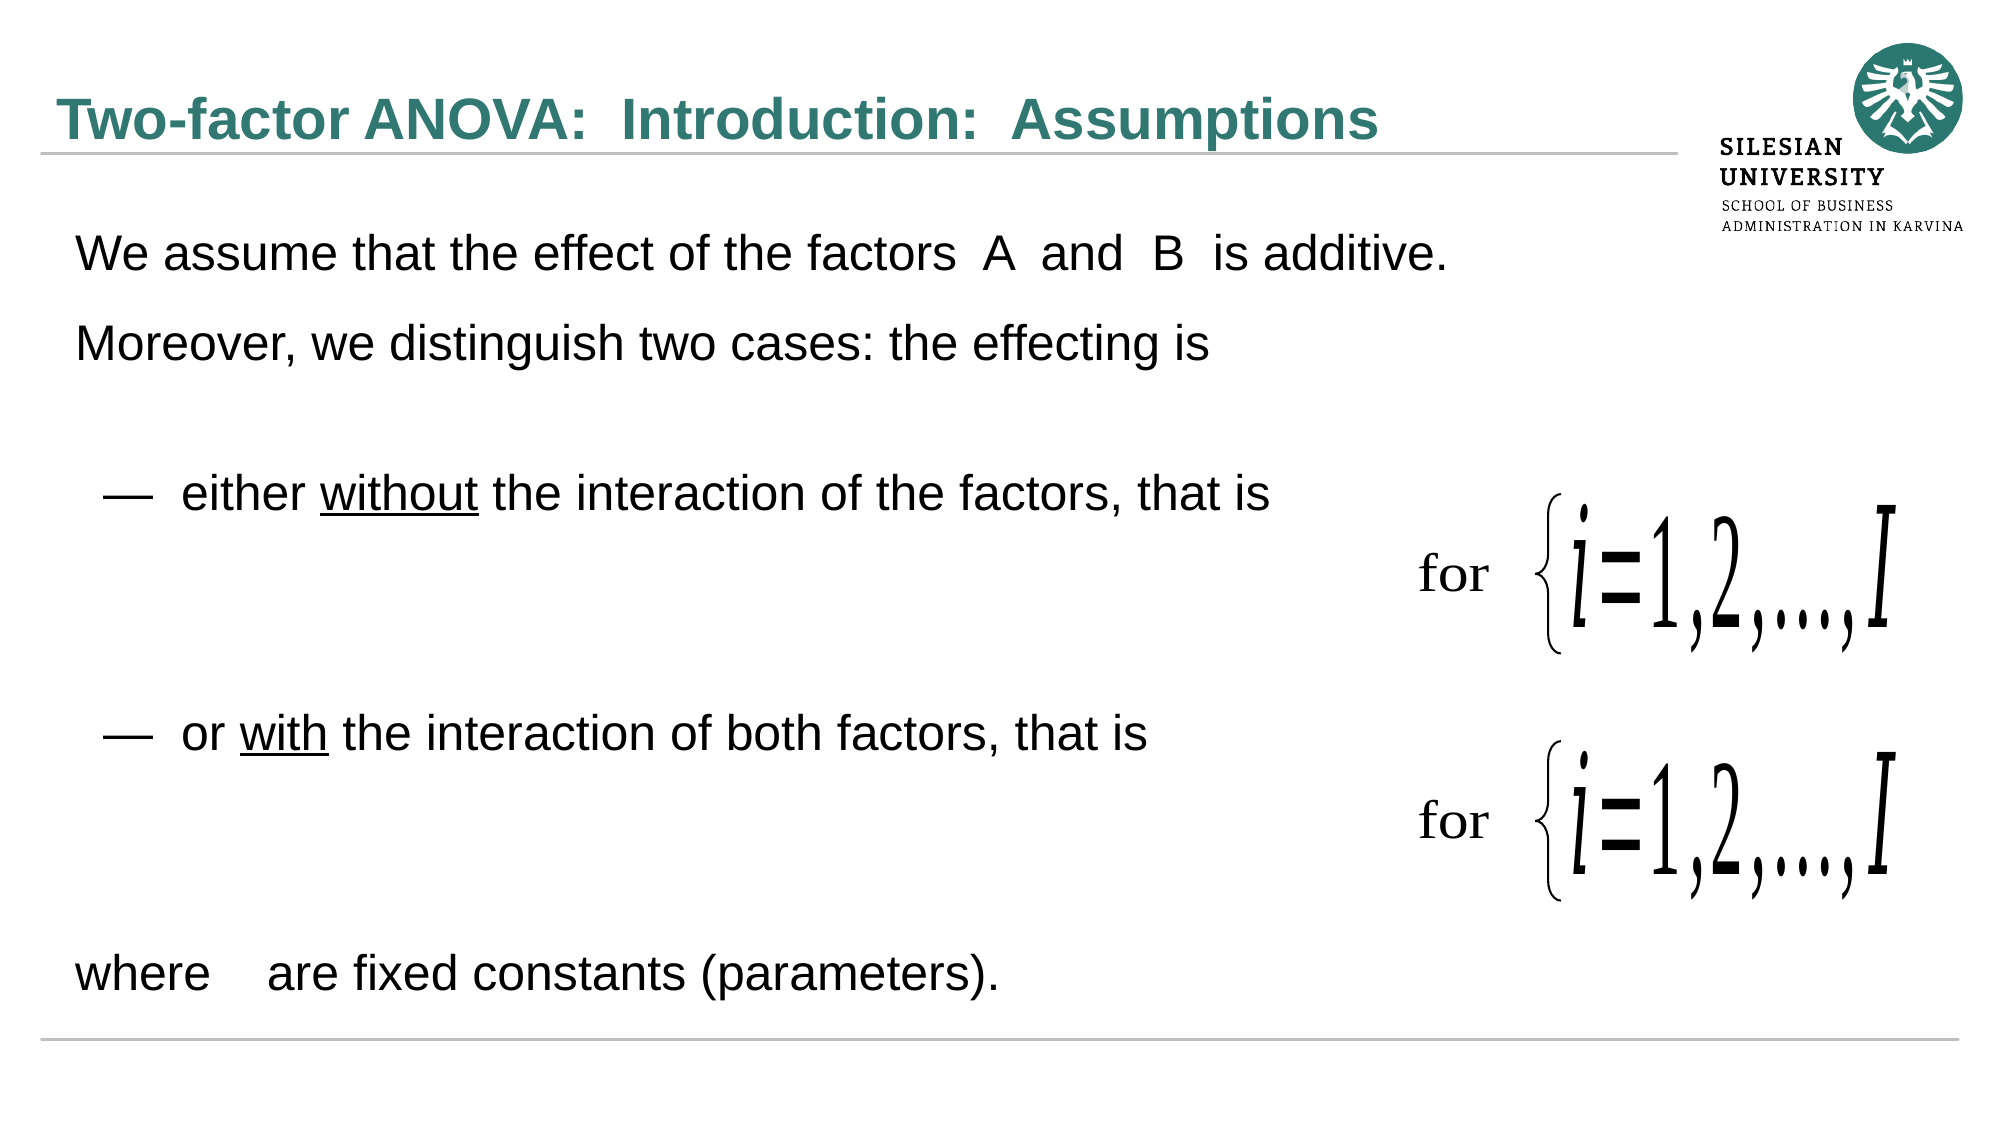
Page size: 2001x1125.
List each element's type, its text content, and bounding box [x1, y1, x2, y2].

text_box [1535, 493, 1561, 655]
text_box [1535, 740, 1561, 902]
title Two-factor ANOVA: Introduction: Assumptions [41, 73, 1636, 150]
picture [1720, 43, 1963, 231]
